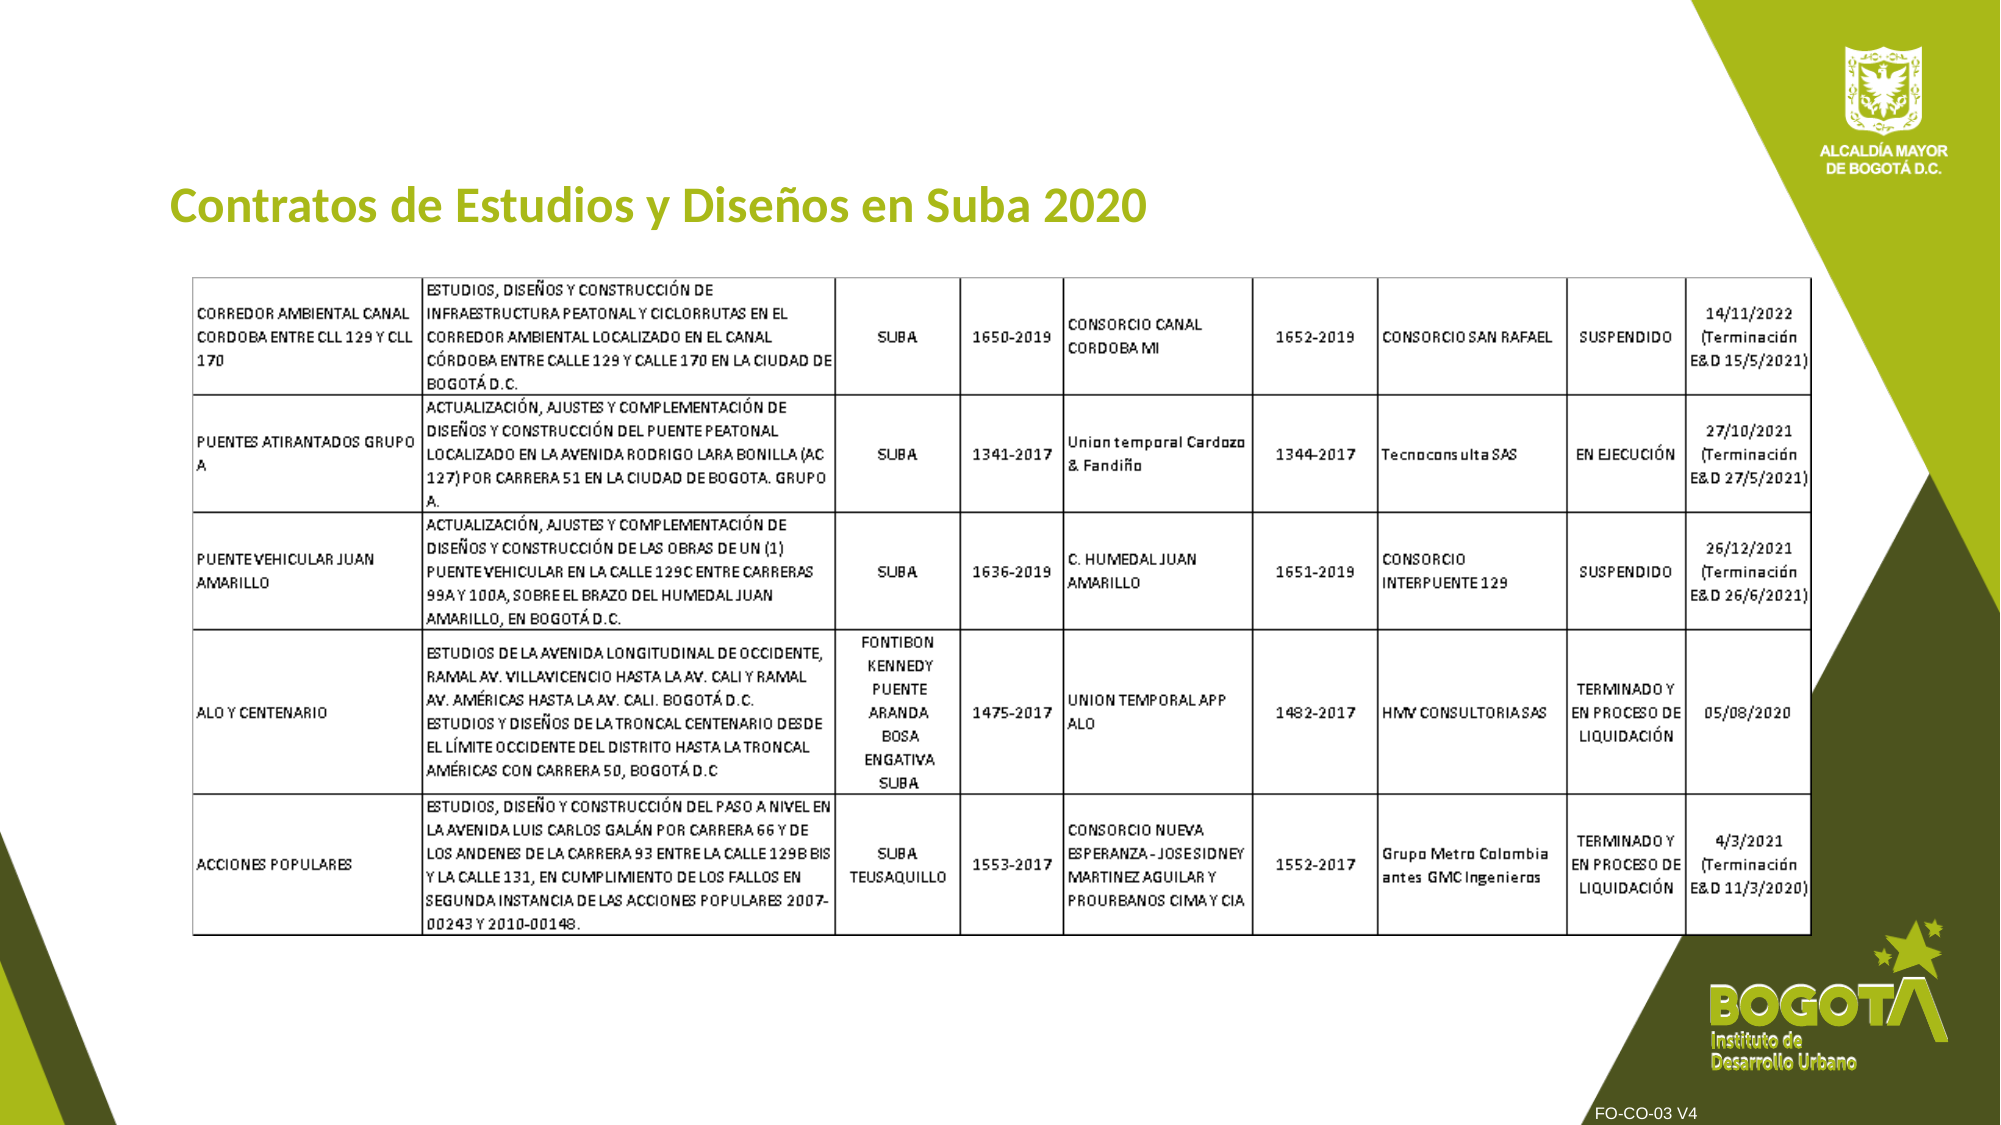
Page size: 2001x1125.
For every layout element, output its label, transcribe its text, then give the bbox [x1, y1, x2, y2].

picture [0, 820, 141, 1125]
title Contratos de Estudios y Diseños en Suba 2020 [155, 169, 1771, 242]
picture [1558, 0, 2000, 1125]
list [191, 277, 1812, 936]
